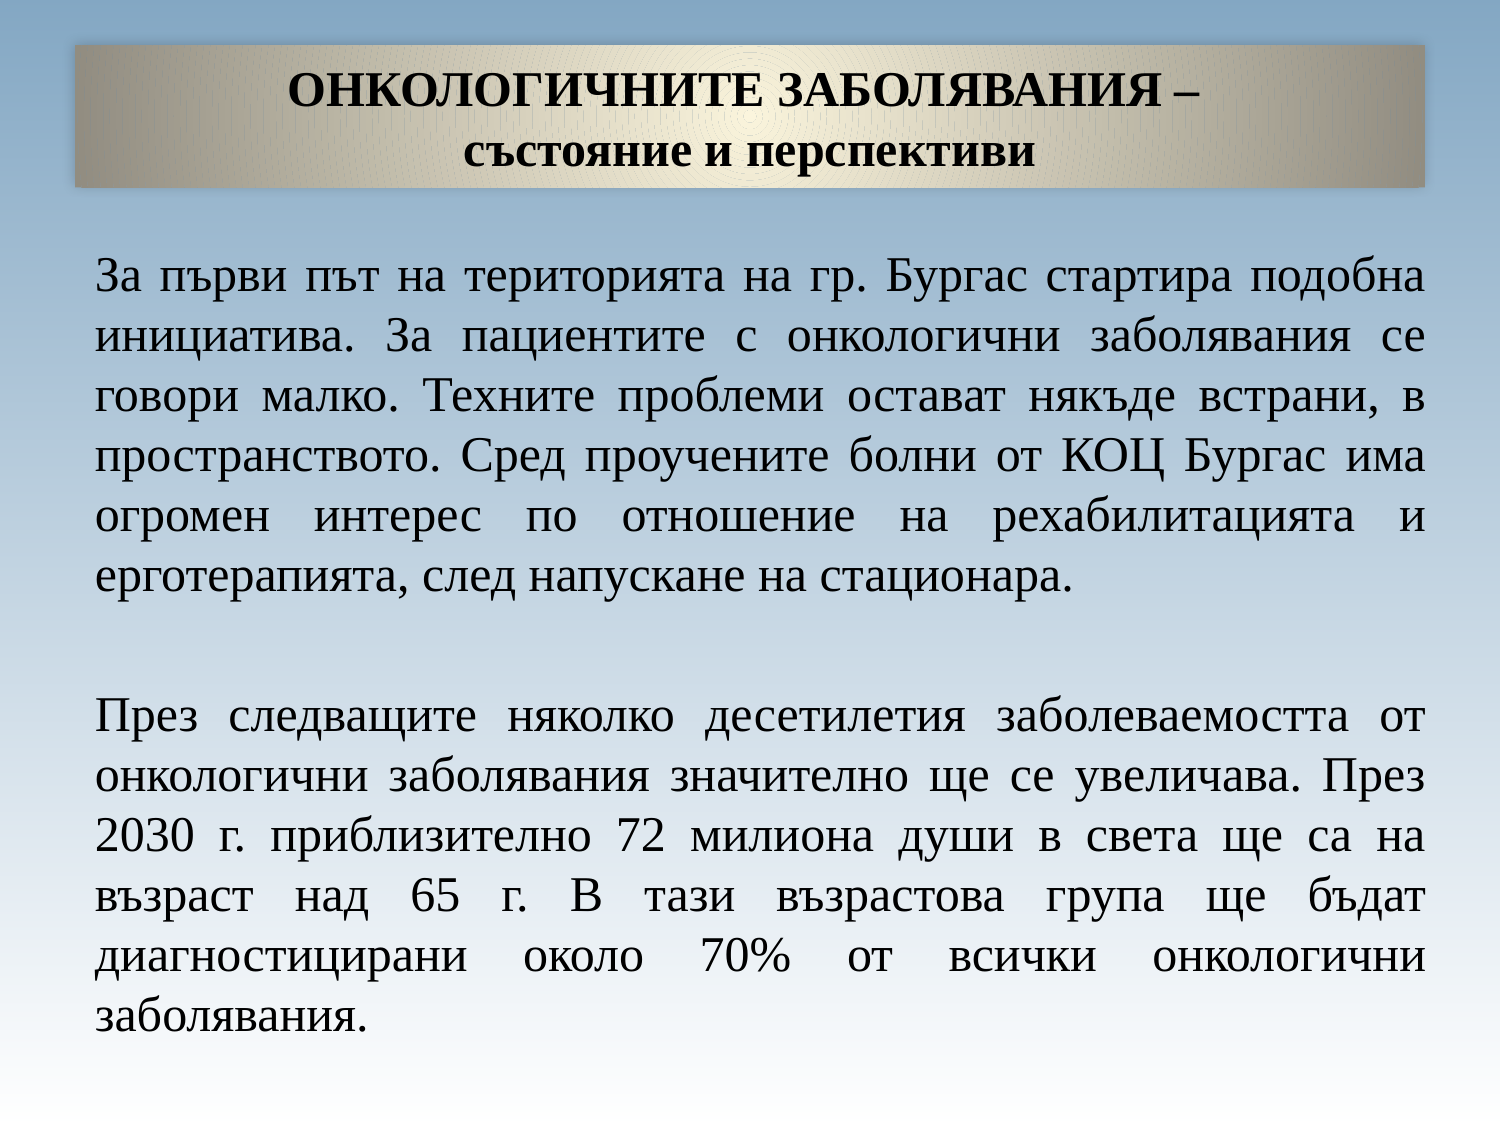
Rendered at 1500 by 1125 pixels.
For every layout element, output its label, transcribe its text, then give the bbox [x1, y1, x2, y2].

title ОНКОЛОГИЧНИТЕ ЗАБОЛЯВАНИЯ – състояние и перспективи [75, 45, 1425, 188]
list За първи път на територията на гр. Бургас стартира подобна инициатива. За пациентите с онкологични заболявания се говори малко. Техните проблеми остават някъде встрани, в пространството. Сред проучените болни от КОЦ Бургас има огромен интерес по отношение на рехабилитацията и ерготерапията, след напускане на стационара. През следващите няколко десетилетия заболеваемостта от онкологични заболявания значително ще се увеличава. През 2030 г. приблизително 72 милиона души в света ще са на възраст над 65 г. В тази възрастова група ще бъдат диагностицирани около 70% от всички онкологични заболявания. [23, 234, 1442, 1067]
